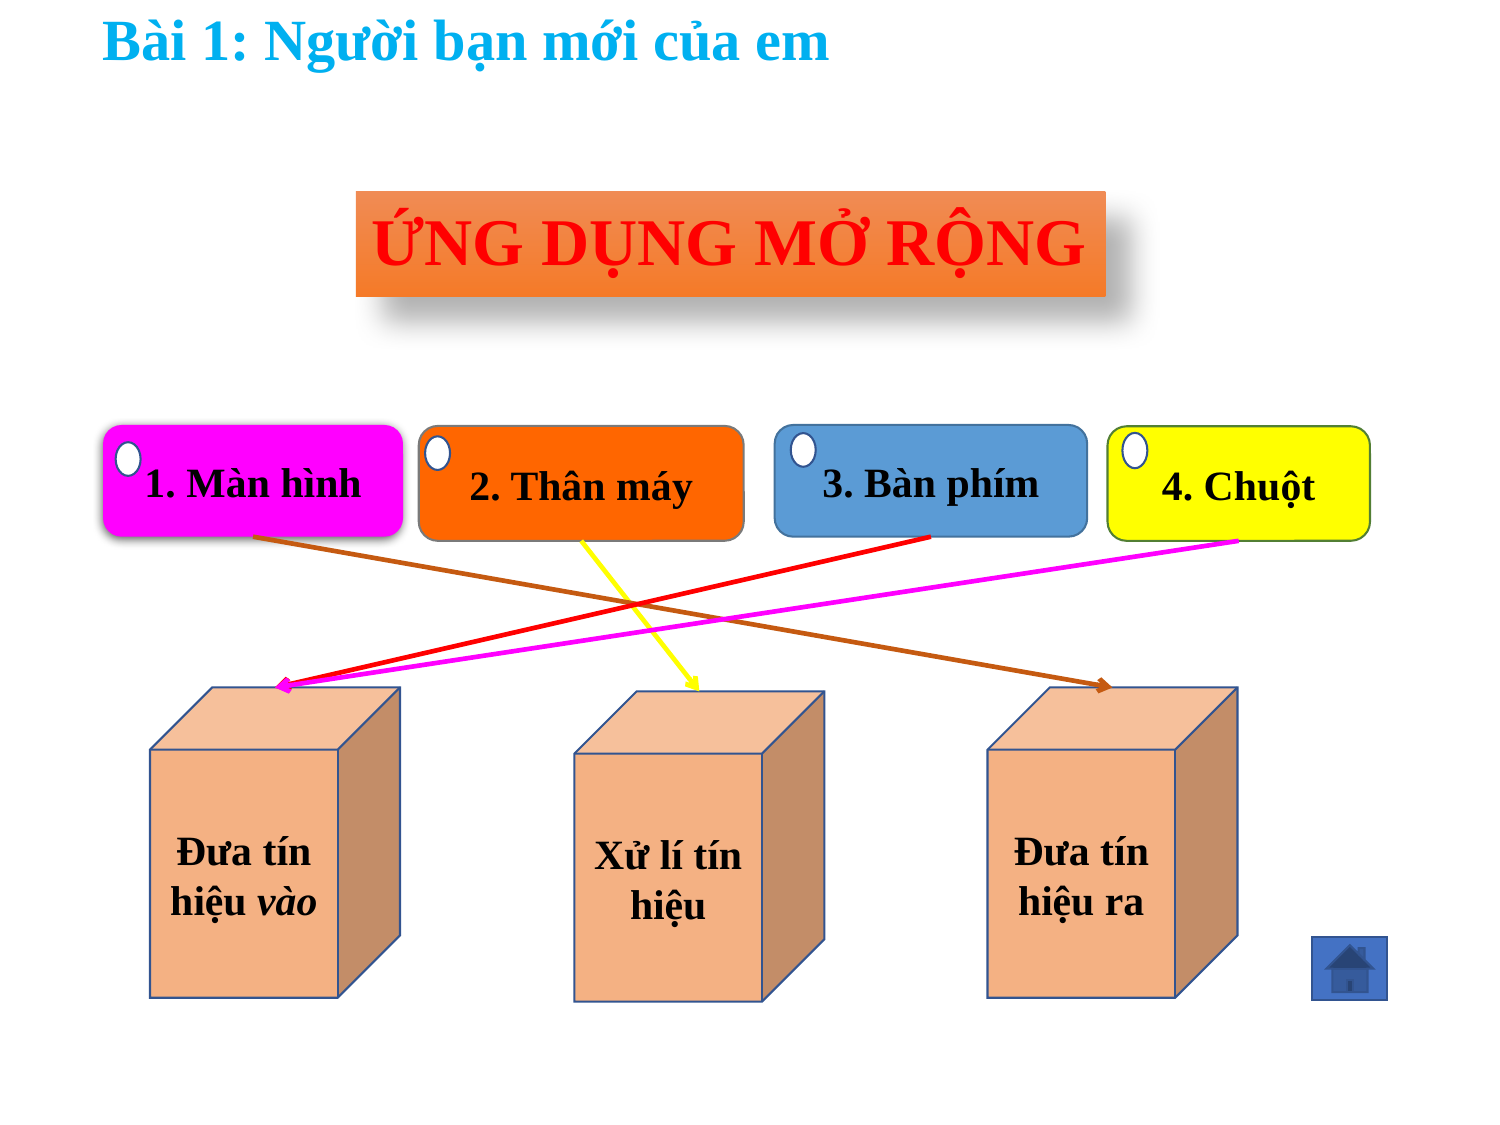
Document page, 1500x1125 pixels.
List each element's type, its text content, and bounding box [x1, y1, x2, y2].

text_box Đưa tín hiệu ra [986, 688, 1239, 999]
text_box Xử lí tín hiệu [573, 690, 826, 1003]
title ỨNG DỤNG MỞ RỘNG [355, 191, 1106, 297]
text_box 3. Bàn phím [773, 423, 1089, 536]
text_box [789, 432, 817, 468]
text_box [931, 536, 1144, 540]
text_box 4. Chuột [1106, 425, 1372, 542]
text_box [424, 435, 452, 472]
text_box Bài 1: Người bạn mới của em [87, 0, 913, 49]
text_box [306, 540, 1239, 688]
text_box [253, 536, 306, 688]
text_box [1121, 431, 1149, 470]
text_box Đưa tín hiệu vào [148, 686, 402, 999]
text_box 1. Màn hình [103, 424, 404, 537]
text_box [581, 688, 731, 692]
text_box [114, 441, 142, 477]
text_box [306, 536, 931, 540]
text_box 2. Thân máy [417, 424, 745, 536]
